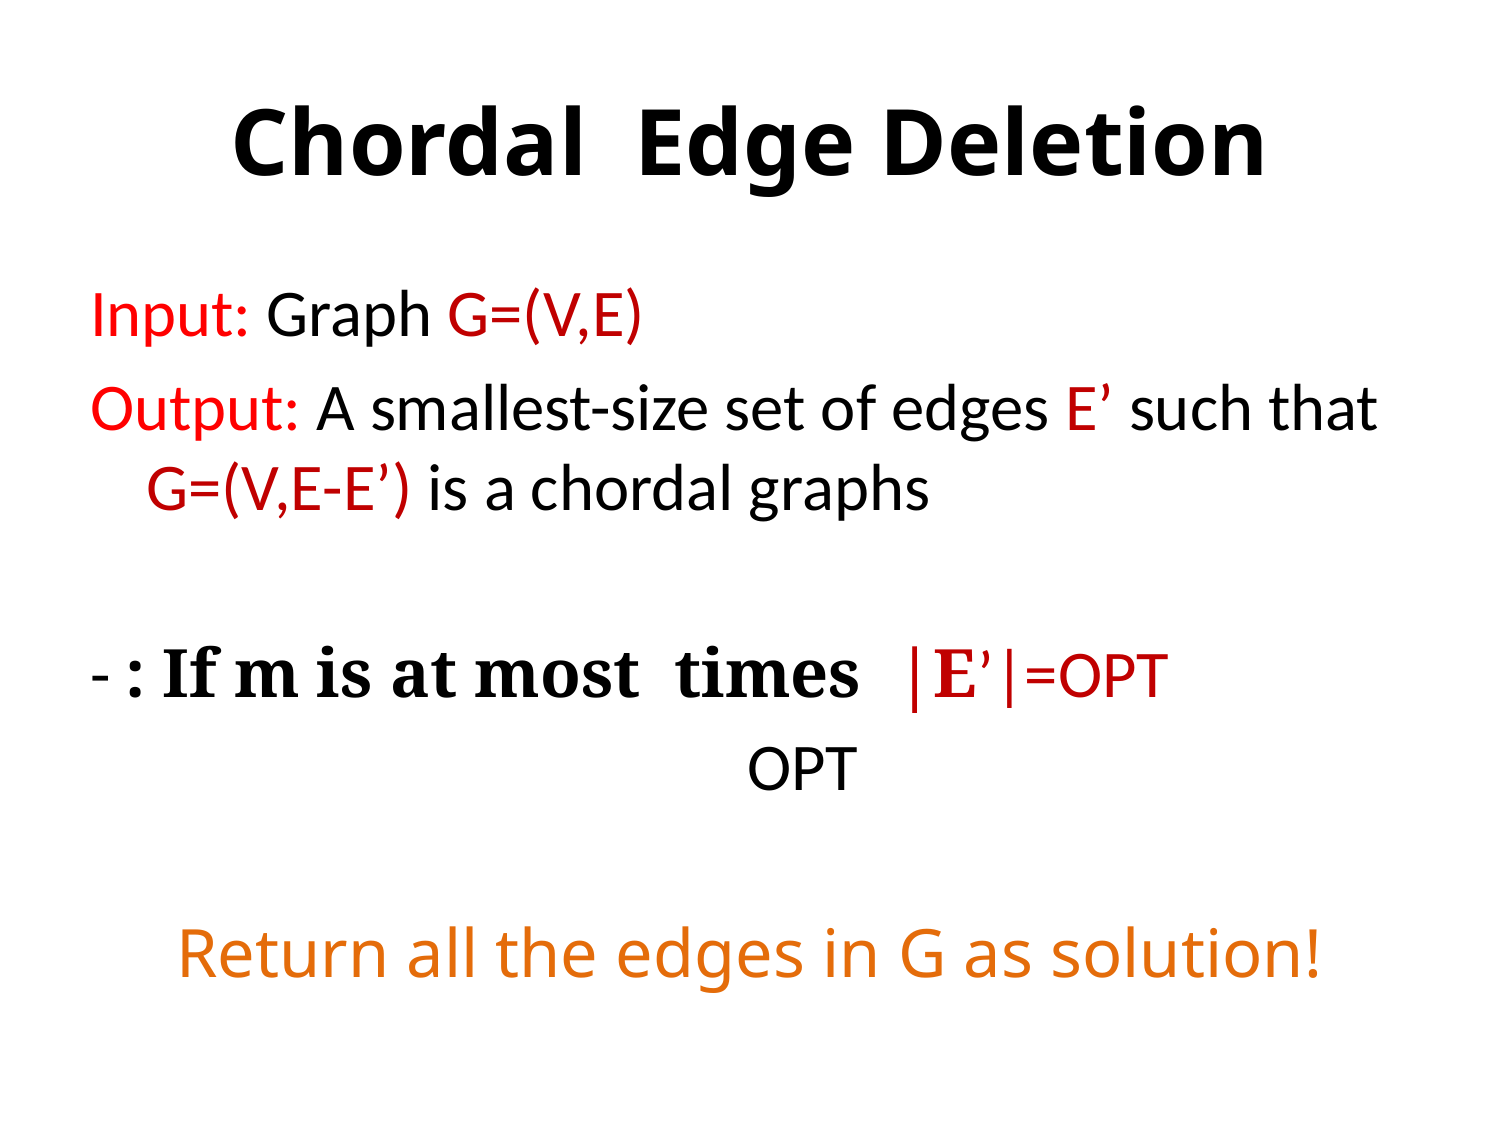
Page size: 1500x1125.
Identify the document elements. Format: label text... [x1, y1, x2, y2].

title Chordal Edge Deletion [75, 45, 1425, 233]
